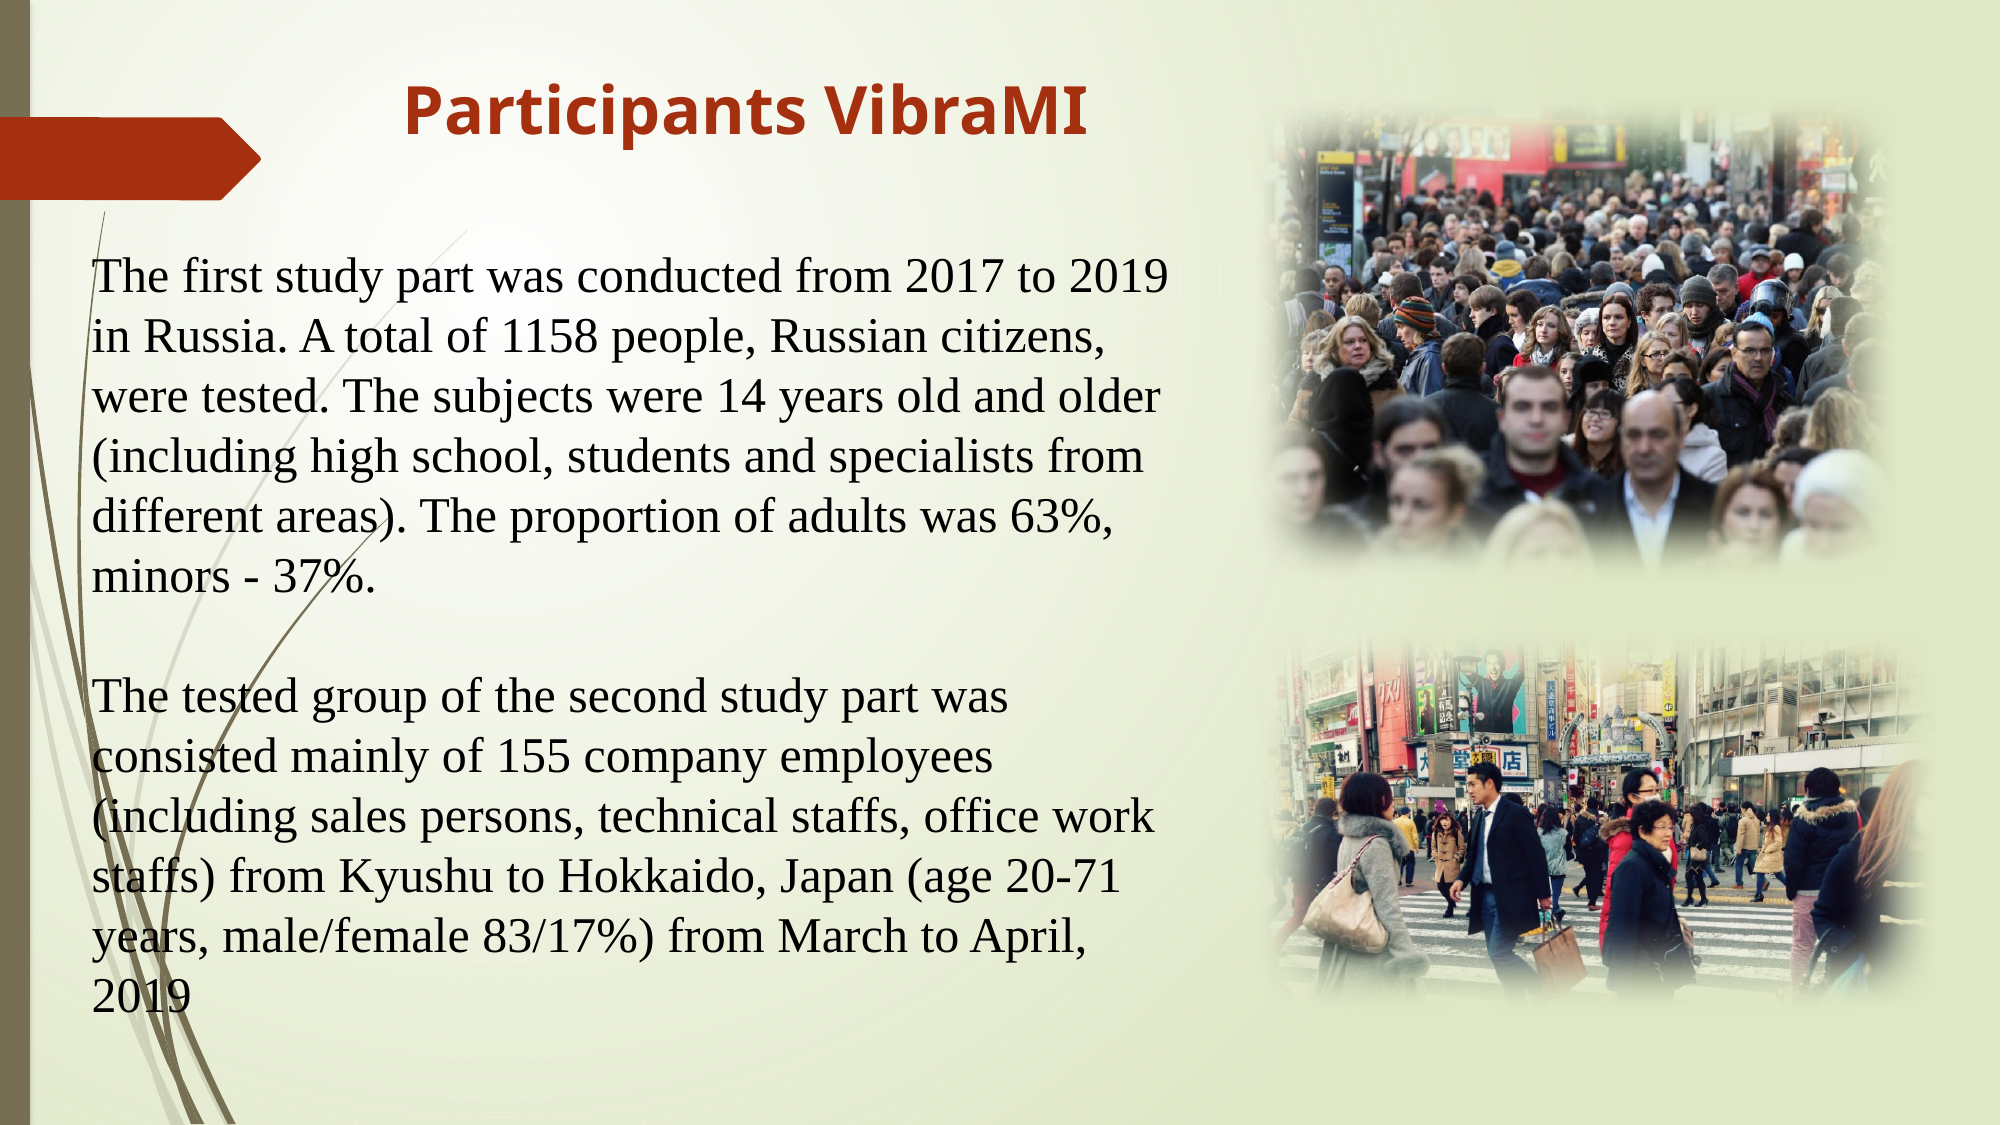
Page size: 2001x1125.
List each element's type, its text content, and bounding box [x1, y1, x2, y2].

picture [1254, 628, 1939, 1014]
picture [1250, 95, 1901, 583]
text_box The first study part was conducted from 2017 to 2019 in Russia. A total of 1158 people, Russian citizens, were tested. The subjects were 14 years old and older (including high school, students and specialists from different areas). The proportion of adults was 63%, minors - 37%. The tested group of the second study part was consisted mainly of 155 company employees (including sales persons, technical staffs, office work staffs) from Kyushu to Hokkaido, Japan (age 20-71 years, male/female 83/17%) from March to April, 2019 [76, 235, 1193, 1031]
text_box Participants VibraMI [388, 60, 1124, 156]
